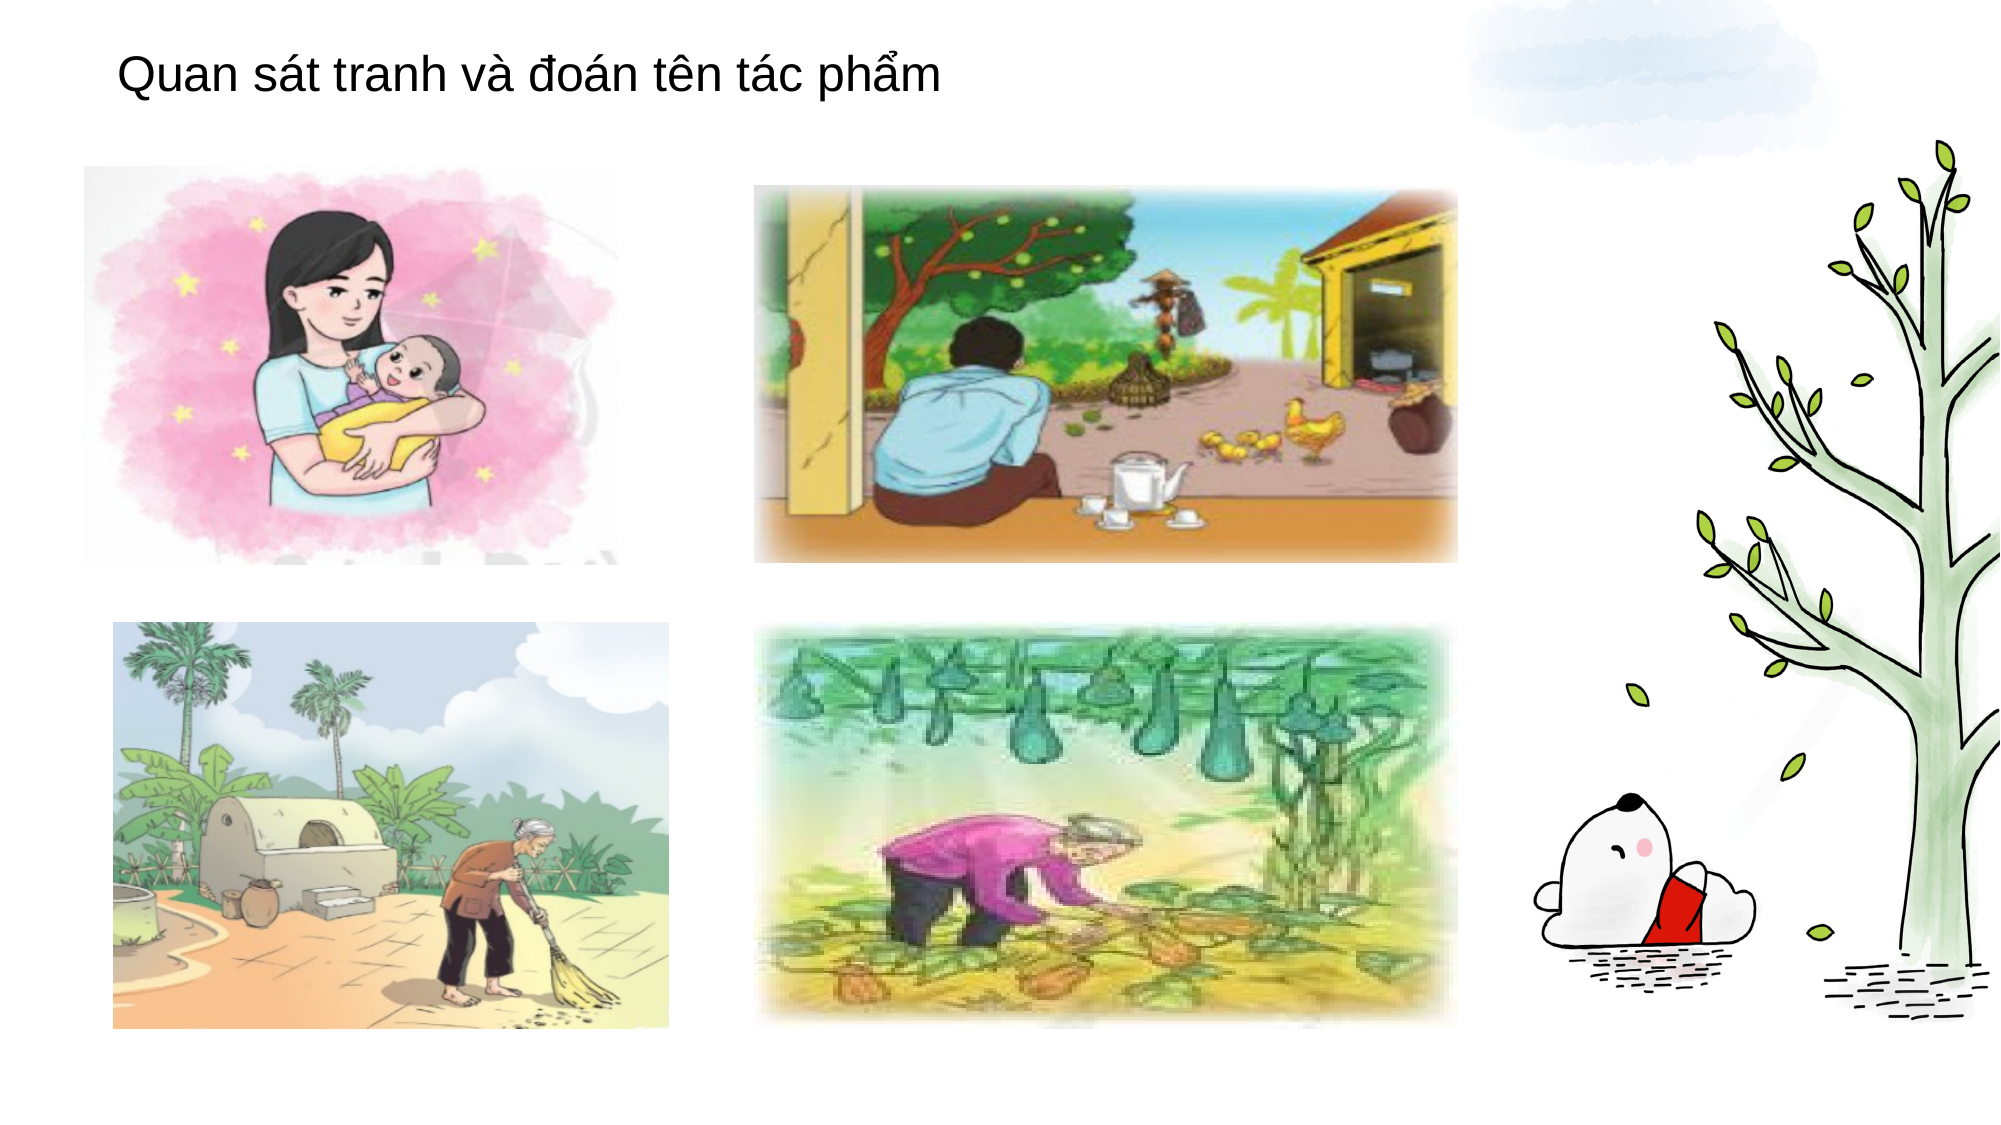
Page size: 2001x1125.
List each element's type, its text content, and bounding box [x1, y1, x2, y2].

picture [113, 622, 670, 1029]
picture [83, 166, 619, 566]
text_box Quan sát tranh và đoán tên tác phẩm [102, 33, 1001, 109]
picture [754, 0, 2000, 1125]
